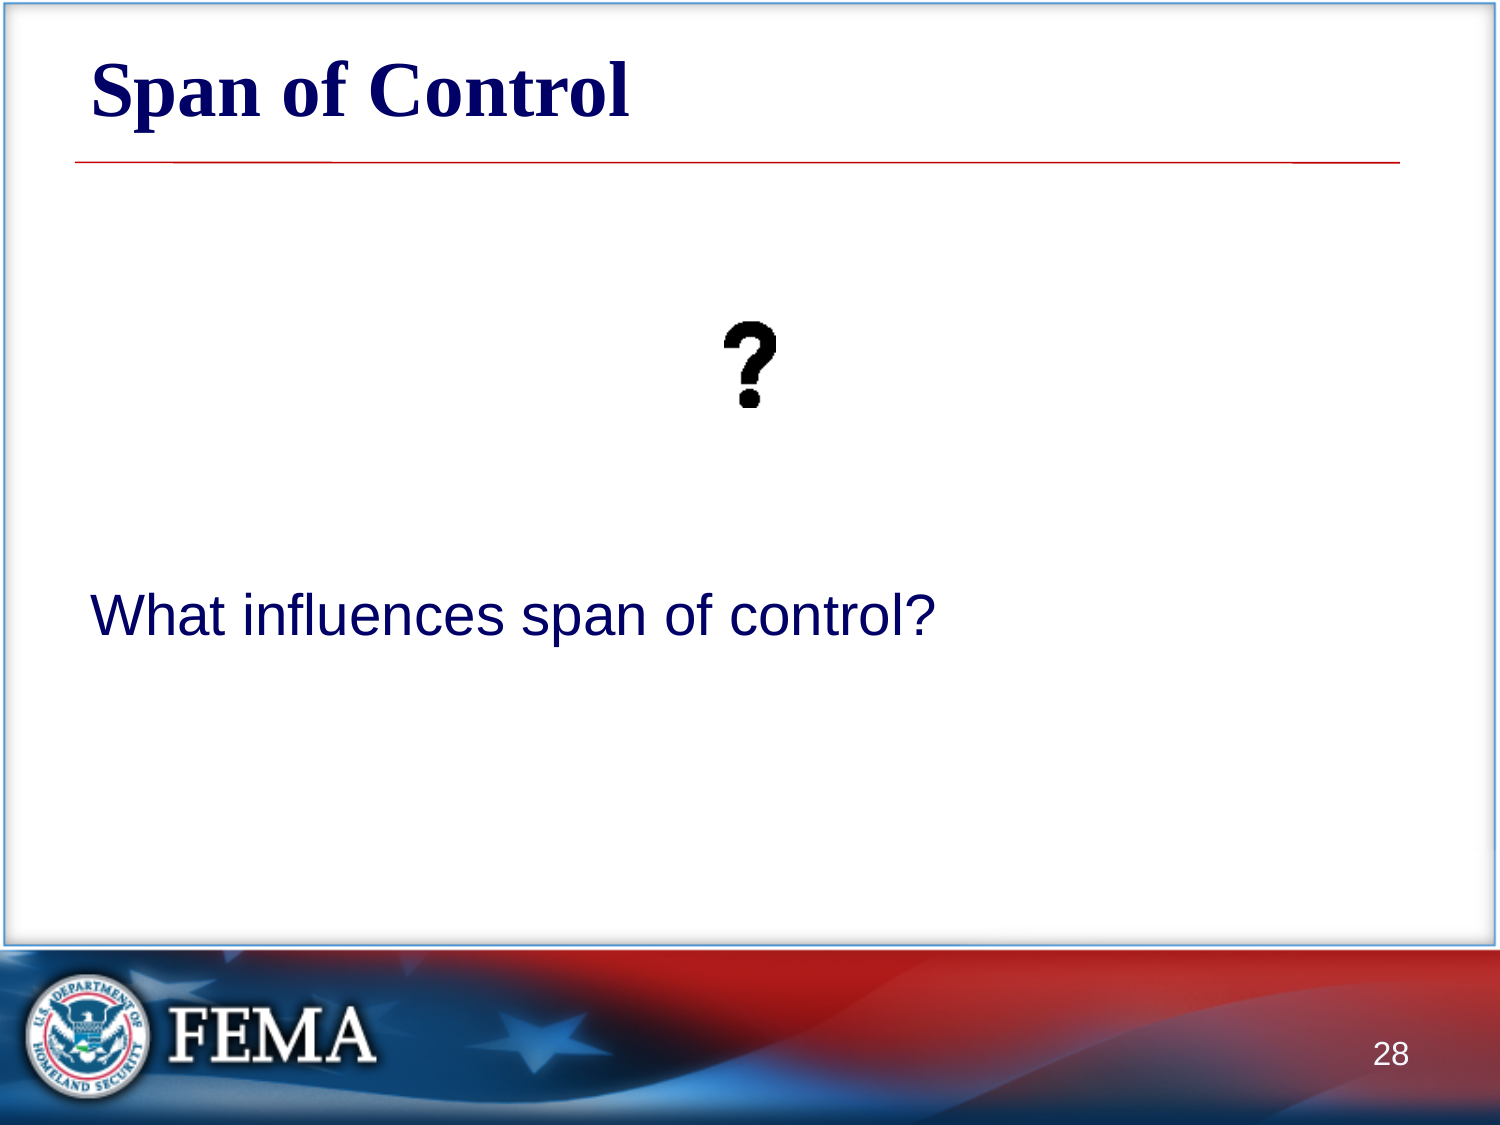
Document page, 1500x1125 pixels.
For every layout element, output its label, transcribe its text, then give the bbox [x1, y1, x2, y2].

picture [0, 0, 1500, 1125]
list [723, 319, 776, 408]
slide_number 28 [1074, 1024, 1425, 1103]
list What influences span of control? [75, 569, 1425, 927]
title Span of Control [75, 32, 1425, 138]
